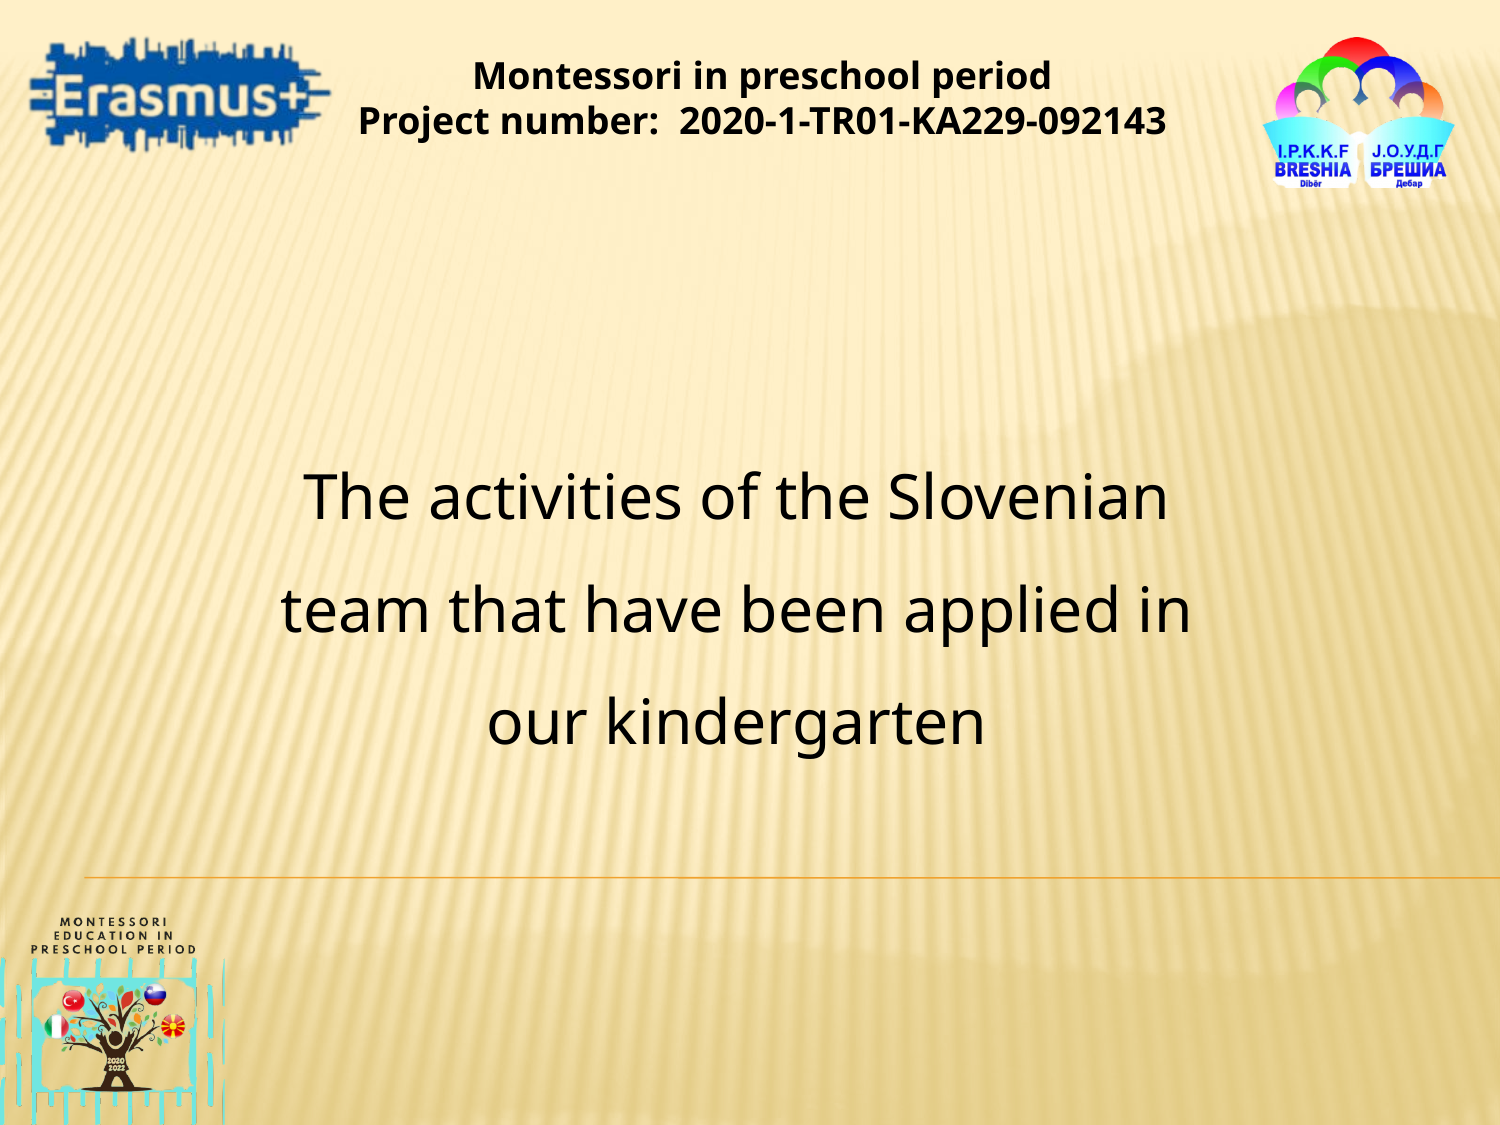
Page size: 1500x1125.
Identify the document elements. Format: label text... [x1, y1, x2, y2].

picture [0, 912, 225, 1125]
text_box The activities of the Slovenian team that have been applied in our kindergarten [249, 412, 1225, 765]
text_box Montessori in preschool period Project number: 2020-1-TR01-KA229-092143 [363, 0, 1463, 150]
picture [1262, 37, 1456, 188]
picture [0, 0, 361, 201]
